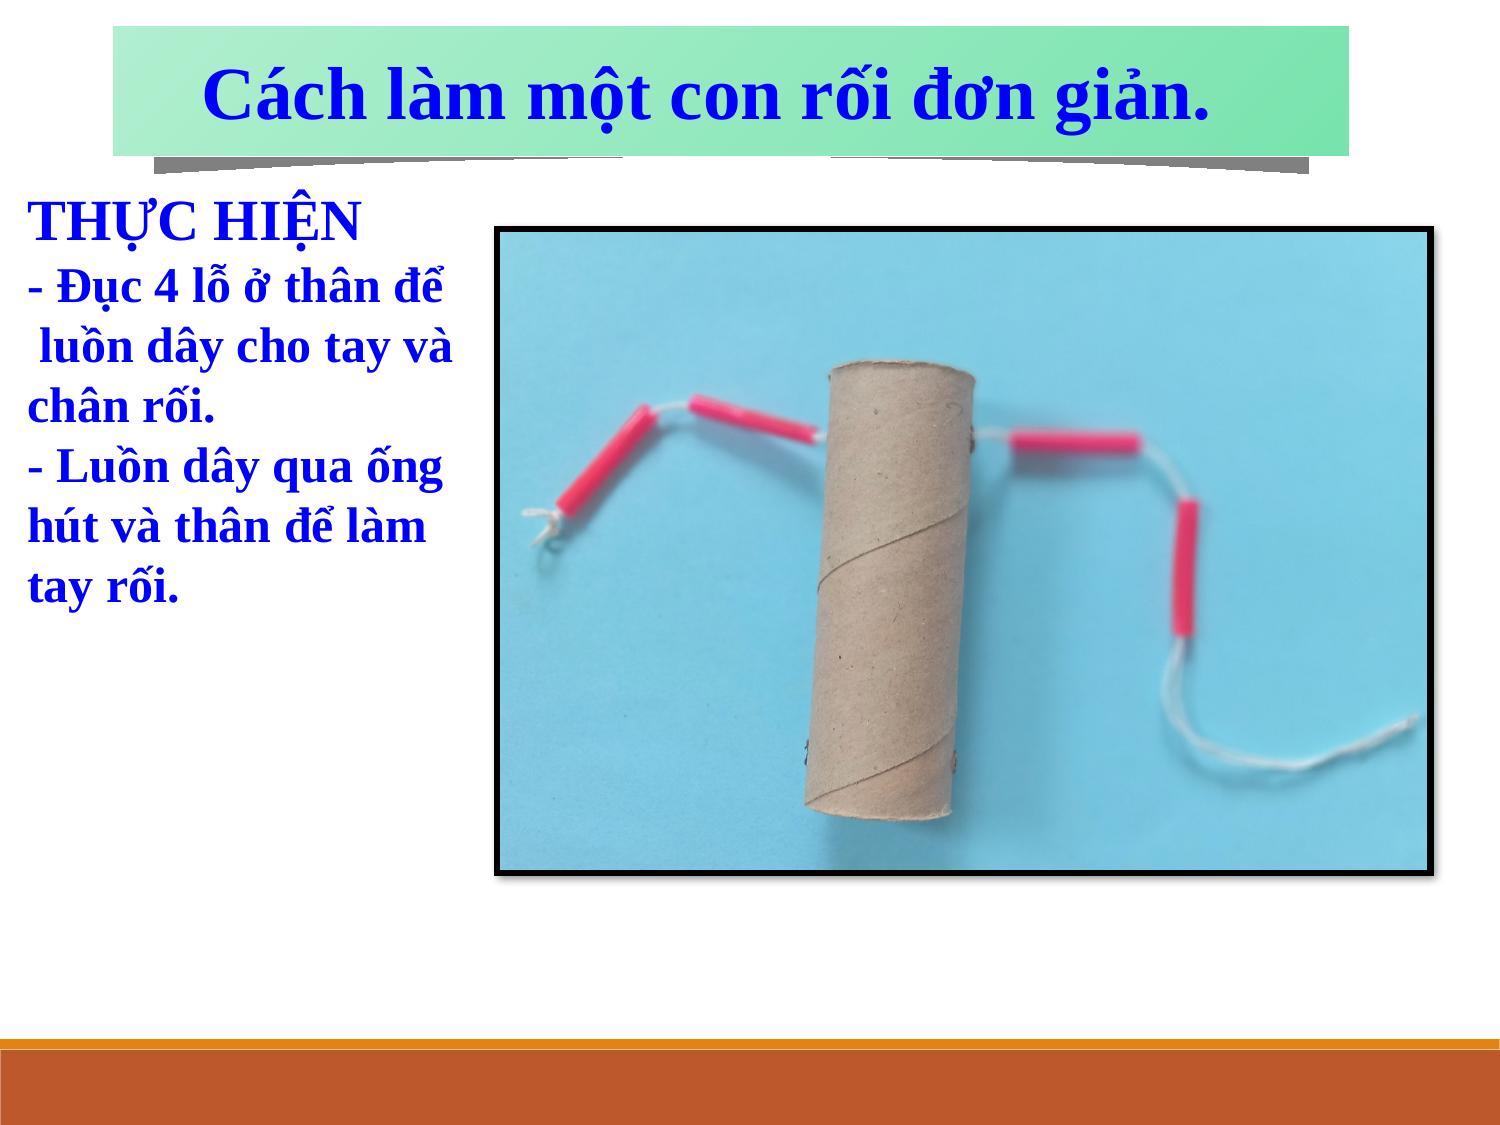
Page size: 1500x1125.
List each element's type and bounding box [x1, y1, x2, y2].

picture [499, 231, 1428, 871]
text_box [11, 24, 1414, 625]
